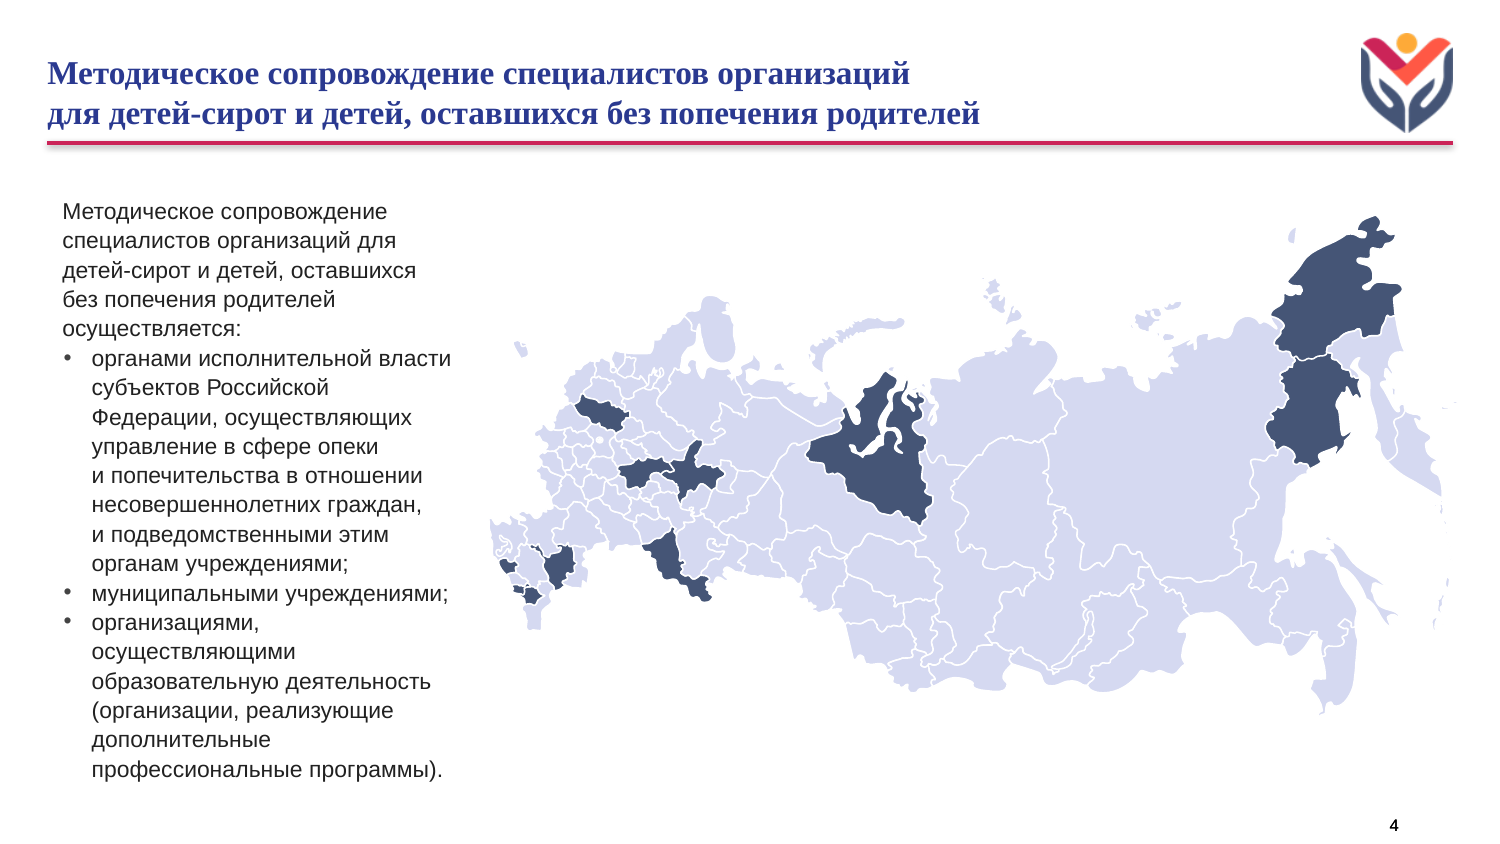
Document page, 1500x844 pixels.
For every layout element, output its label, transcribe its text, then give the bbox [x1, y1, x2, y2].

picture [1361, 33, 1453, 133]
list Методическое сопровождение специалистов организаций для детей-сирот и детей, оставшихся без попечения родителей осуществляется: органами исполнительной власти субъектов Российской Федерации, осуществляющих управление в сфере опеки и попечительства в отношении несовершеннолетних граждан, и подведомственными этим органам учреждениями; муниципальными учреждениями; организациями, осуществляющими образовательную деятельность (организации, реализующие дополнительные профессиональные программы). [47, 179, 476, 799]
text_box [501, 170, 1465, 700]
title Методическое сопровождение специалистов организаций для детей-сирот и детей, оставшихся без попечения родителей [47, 41, 1362, 142]
